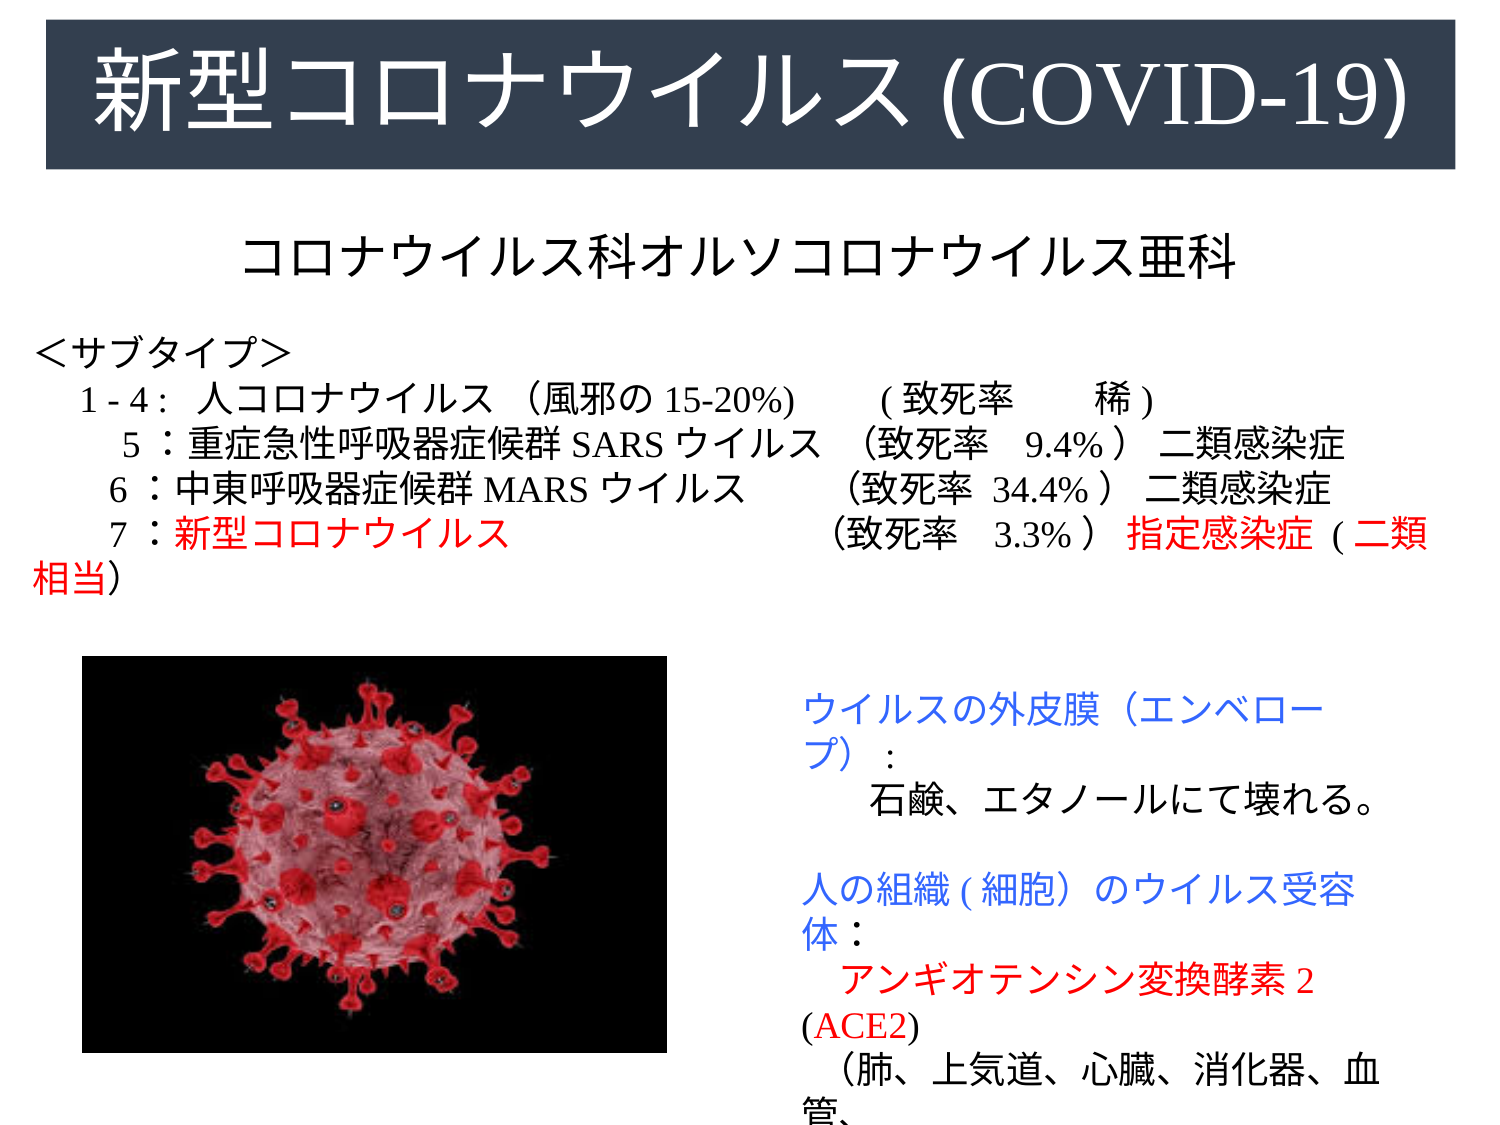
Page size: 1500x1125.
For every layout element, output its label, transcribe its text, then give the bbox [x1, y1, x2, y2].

title 新型コロナウイルス(COVID-19) [46, 19, 1456, 170]
text_box ウイルスの外皮膜（エンベロープ）: 石鹸、エタノールにて壊れる。 人の組織(細胞）のウイルス受容体： アンギオテンシン変換酵素2 (ACE2) （肺、上気道、心臓、消化器、血管、 腎臓、嗅覚神経などに分布） [786, 678, 1411, 1125]
text_box コロナウイルス科オルソコロナウイルス亜科 ＜サブタイプ＞ 1 - 4 : 人コロナウイルス （風邪の15-20%) (致死率 稀) 5：重症急性呼吸器症候群SARSウイルス （致死率 9.4%） 二類感染症 6：中東呼吸器症候群MARSウイルス （致死率 34.4%） 二類感染症 7：新型コロナウイルス （致死率 3.3%） 指定感染症 (二類相当） [18, 217, 1478, 608]
picture [82, 656, 667, 1053]
